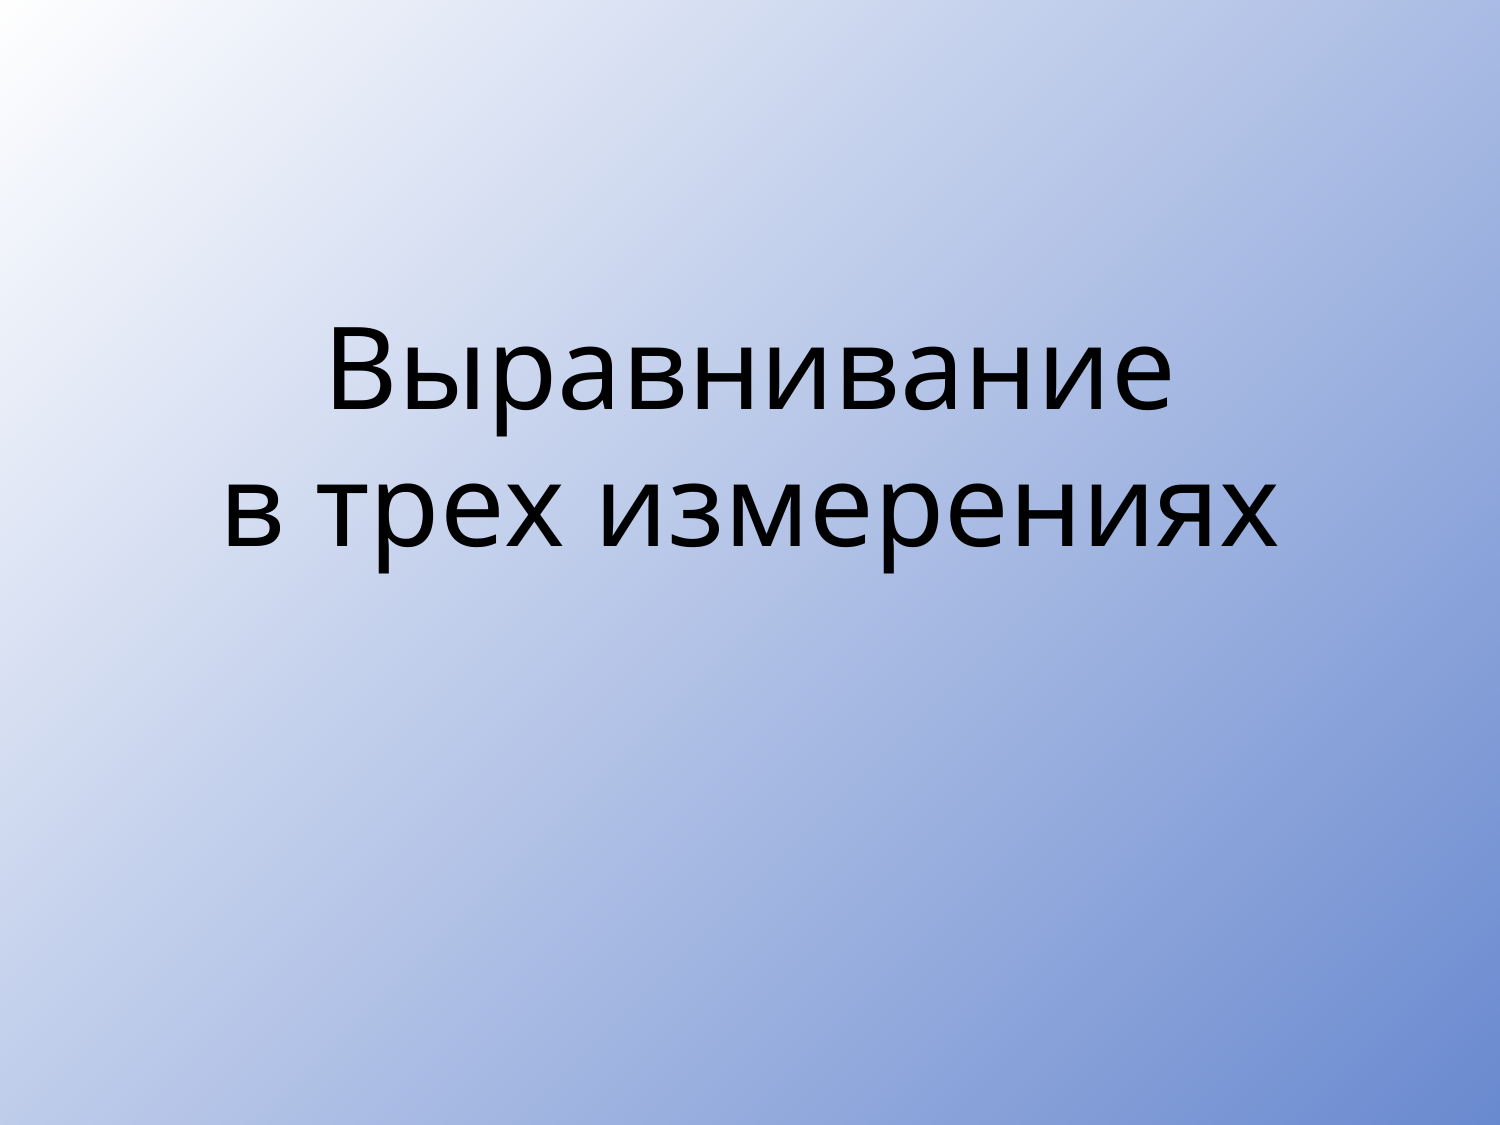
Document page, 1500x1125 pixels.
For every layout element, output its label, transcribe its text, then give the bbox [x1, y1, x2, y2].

text_box Выравнивание в трех измерениях [50, 287, 1450, 578]
